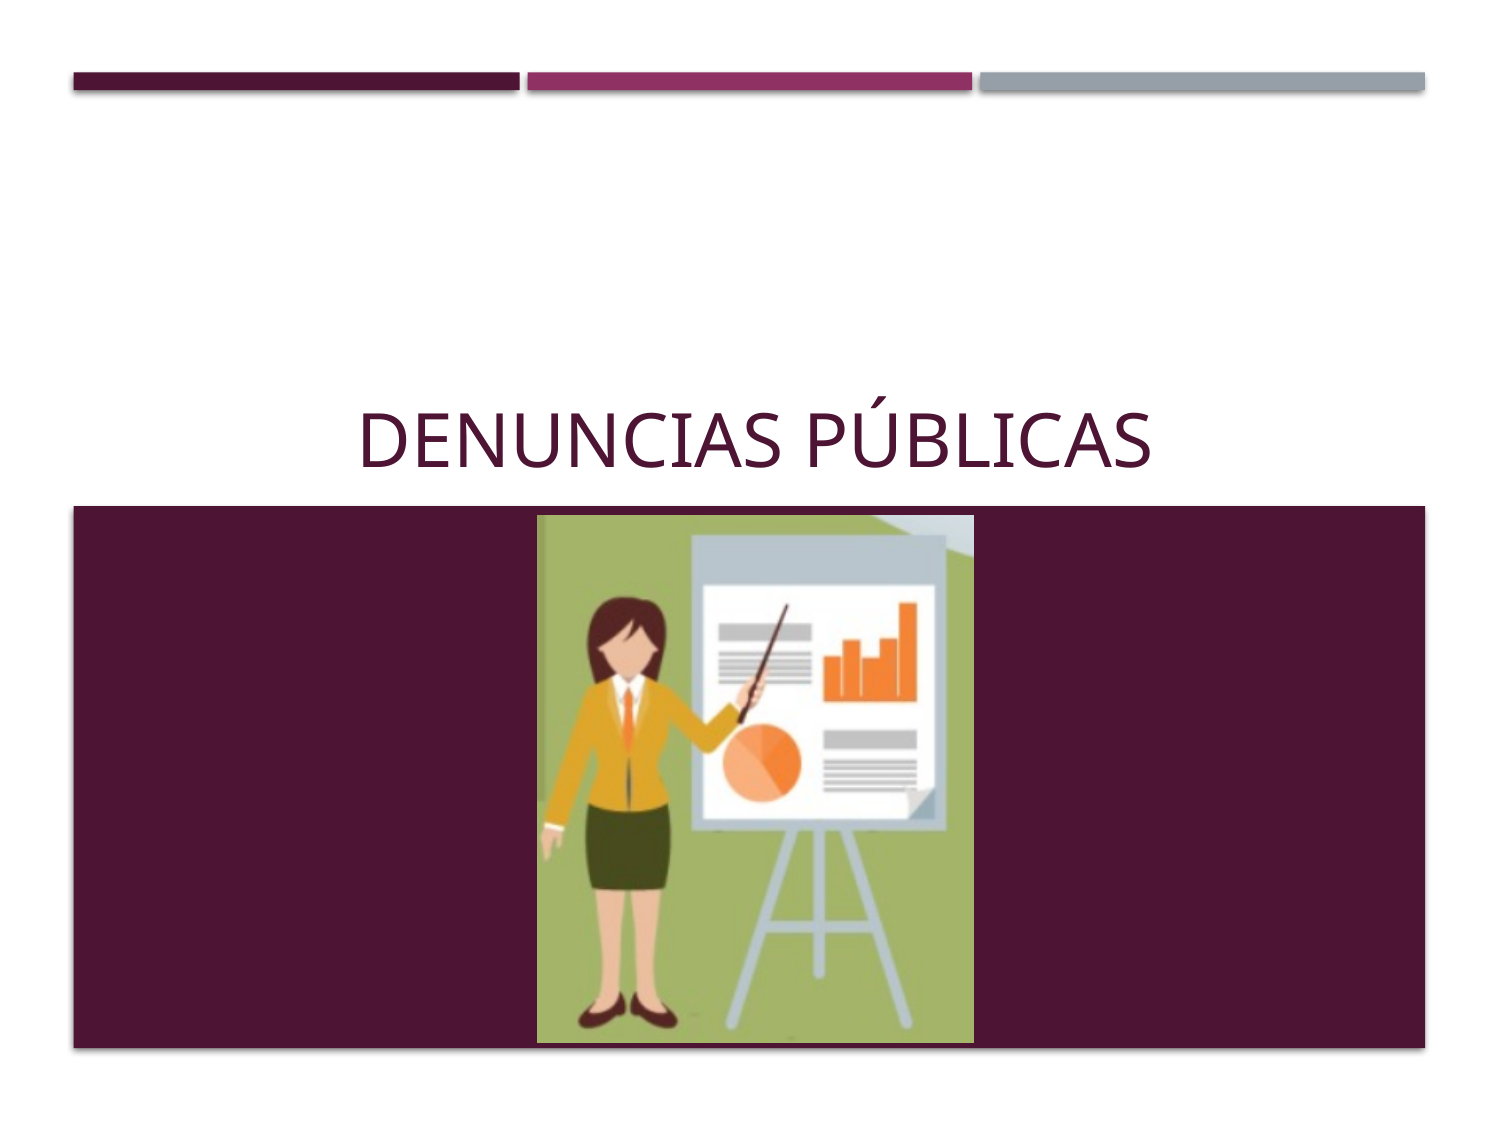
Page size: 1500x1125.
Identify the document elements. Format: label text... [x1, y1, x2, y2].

picture [536, 514, 975, 1043]
title DENUNCIAS Públicas [100, 243, 1411, 491]
